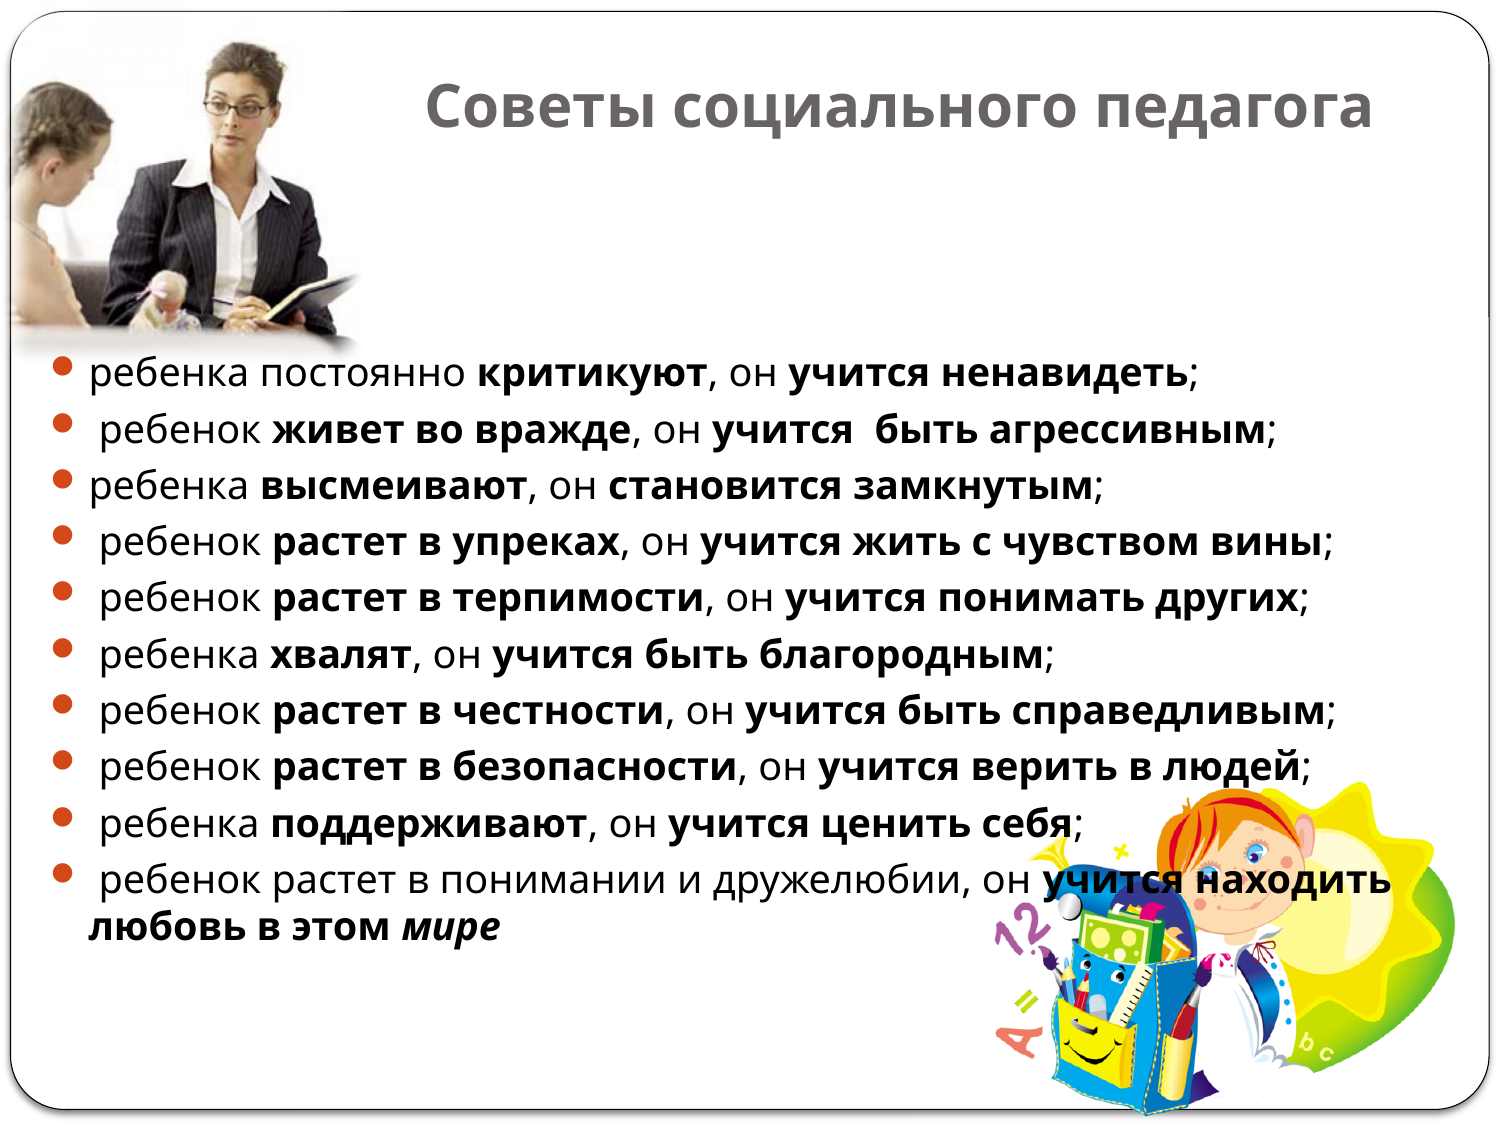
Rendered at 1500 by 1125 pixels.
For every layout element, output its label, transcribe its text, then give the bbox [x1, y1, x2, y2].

picture [984, 738, 1469, 1125]
title Советы социального педагога [368, 58, 1500, 155]
picture [0, 0, 364, 364]
list ребенка постоянно критикуют, он учится ненавидеть; ребенок живет во вражде, он учится быть агрессивным; ребенка высмеивают, он становится замкнутым; ребенок растет в упреках, он учится жить с чувством вины; ребенок растет в терпимости, он учится понимать других; ребенка хвалят, он учится быть благородным; ребенок растет в честности, он учится быть справедливым; ребенок растет в безопасности, он учится верить в людей; ребенка поддерживают, он учится ценить себя; ребенок растет в понимании и дружелюбии, он учится находить любовь в этом мире [35, 339, 1442, 1090]
